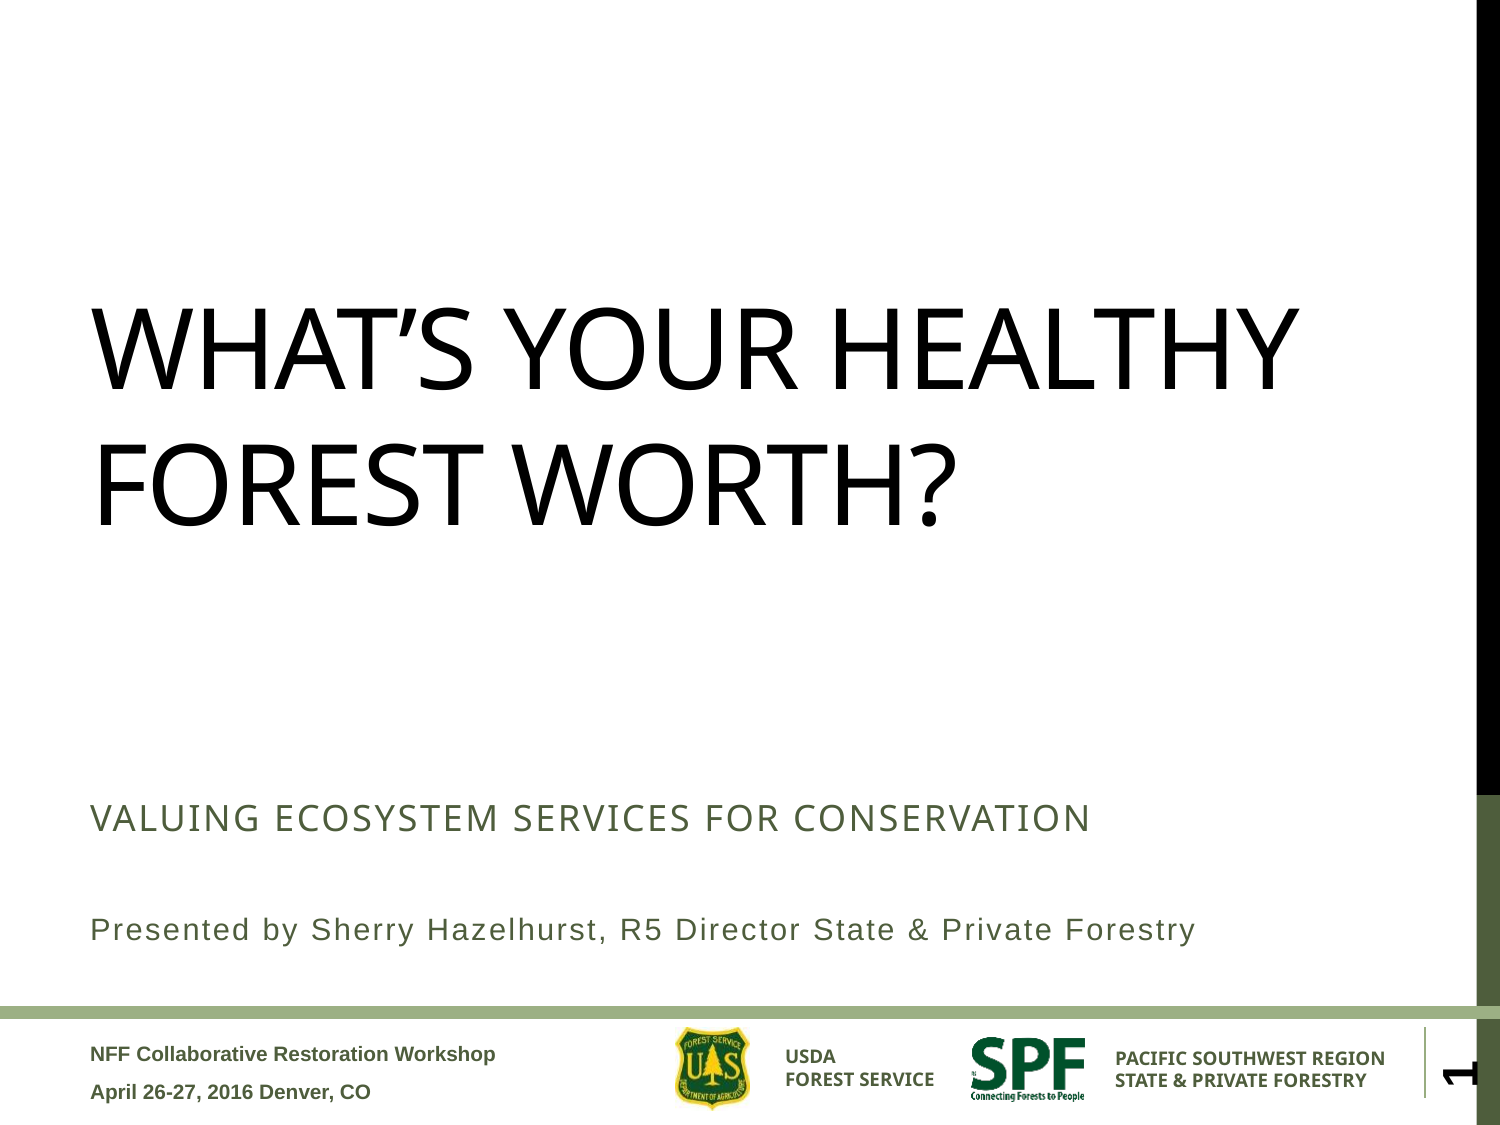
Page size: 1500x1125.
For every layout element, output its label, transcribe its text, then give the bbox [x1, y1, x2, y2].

slide_number 1 [1427, 887, 1488, 1104]
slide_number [75, 1037, 638, 1104]
subtitle Valuing Ecosystem Services for Conservation Presented by Sherry Hazelhurst, R5 Director State & Private Forestry [75, 787, 1415, 956]
picture [675, 1027, 750, 1111]
title What’s Your Healthy Forest Worth? [75, 37, 1350, 787]
picture [966, 1033, 1090, 1104]
